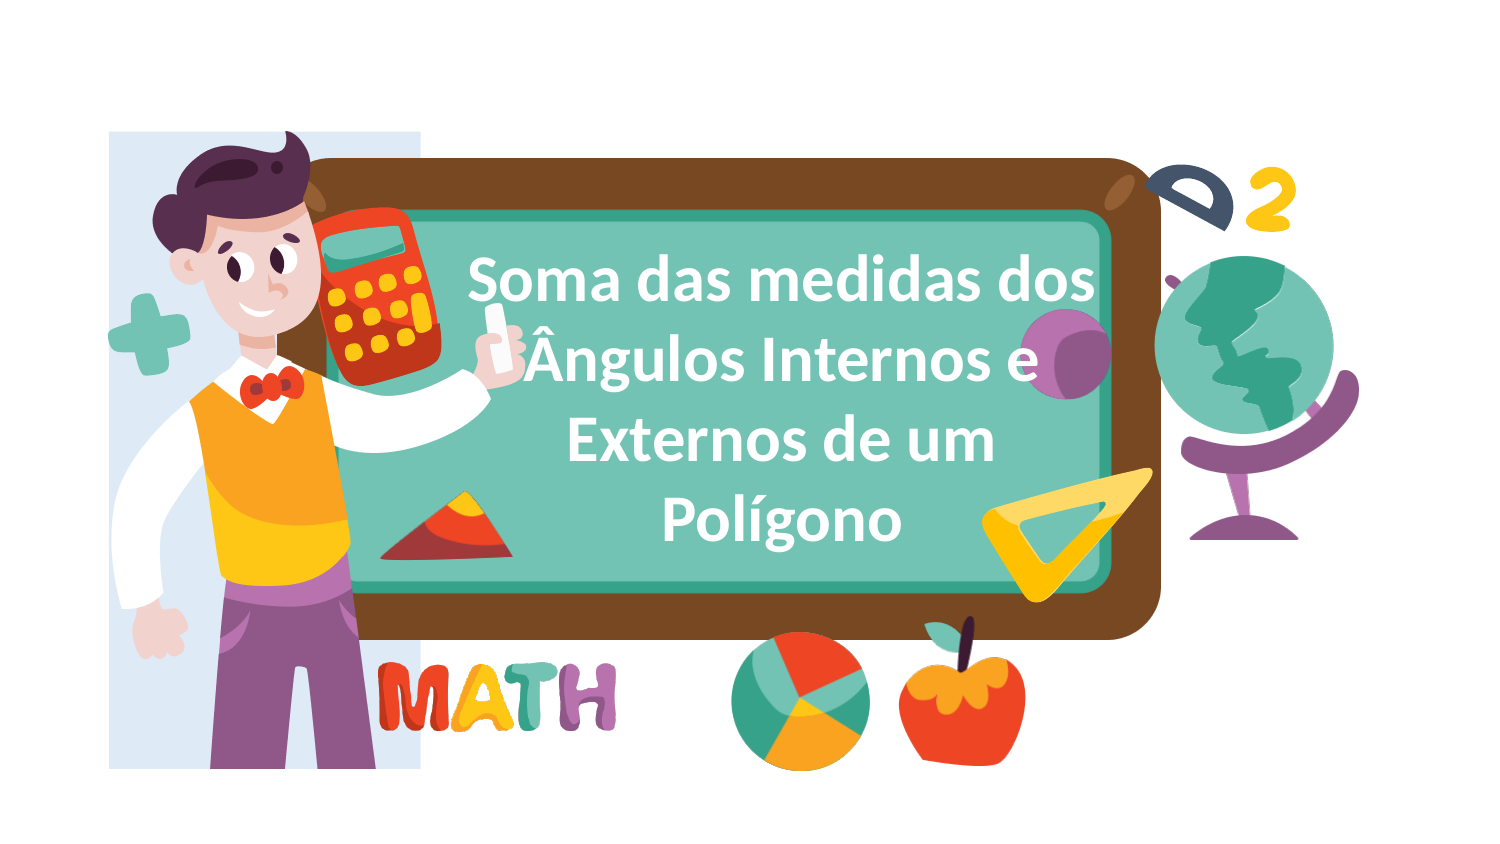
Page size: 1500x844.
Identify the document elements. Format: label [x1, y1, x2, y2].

text_box [1161, 164, 1234, 232]
text_box [1245, 166, 1296, 232]
text_box [107, 329, 111, 348]
picture [111, 131, 1359, 771]
text_box [108, 343, 422, 770]
